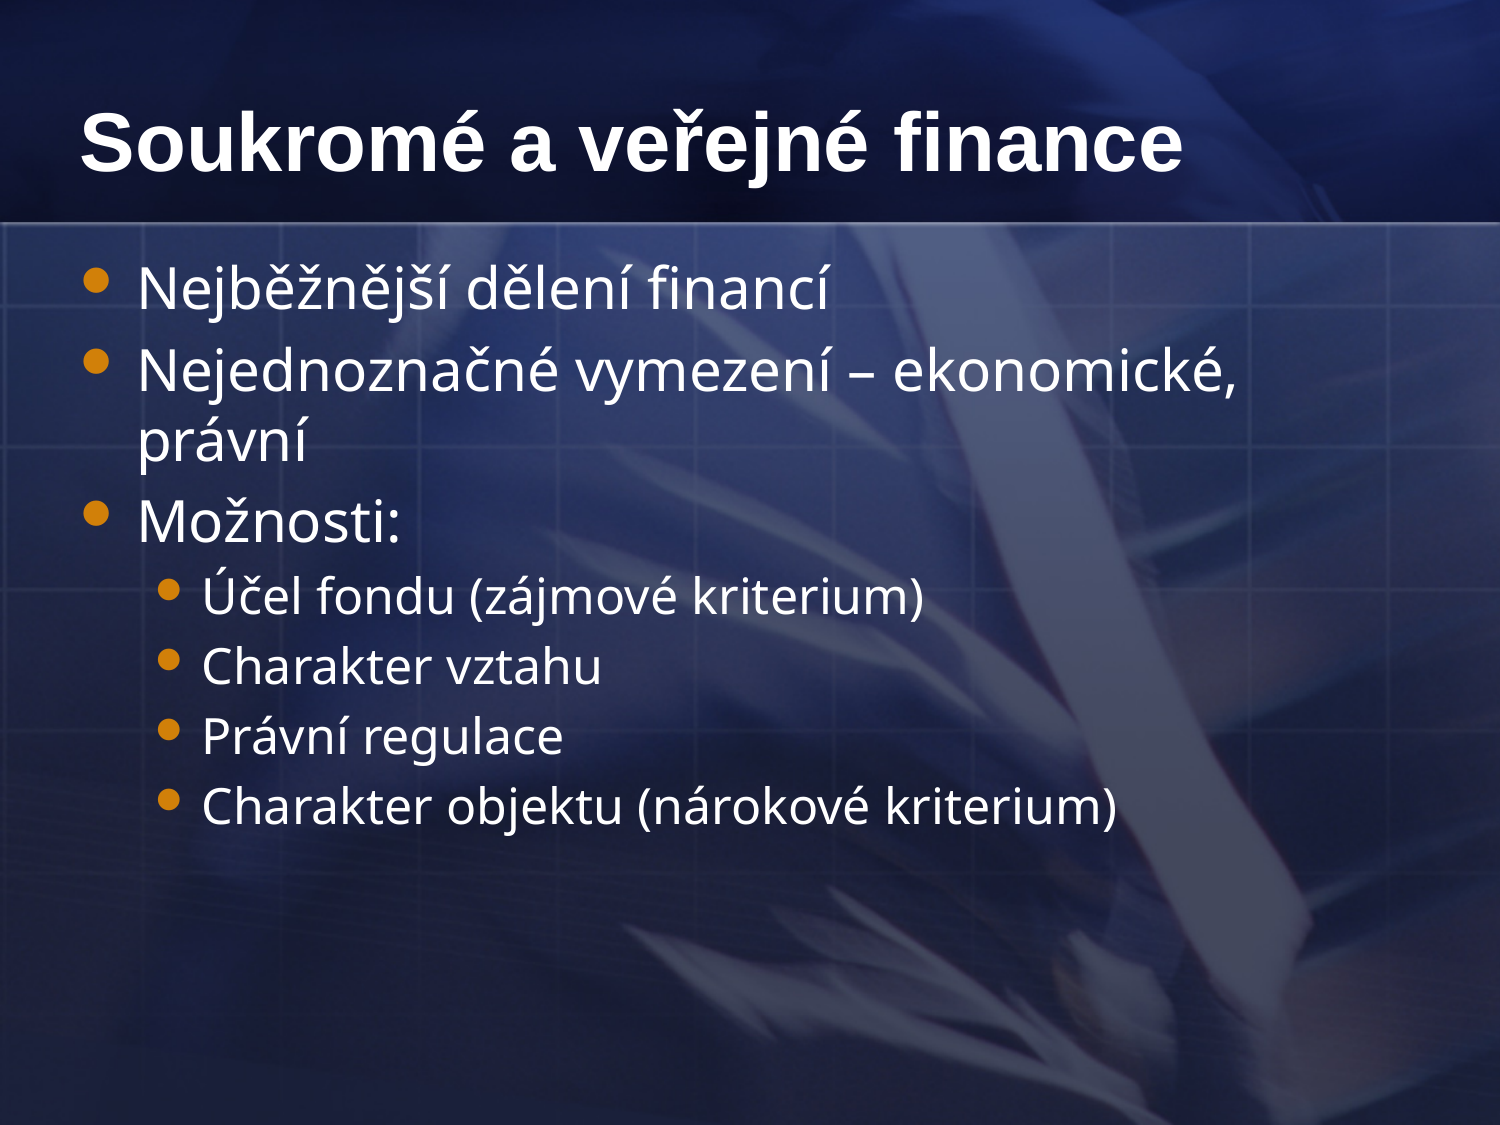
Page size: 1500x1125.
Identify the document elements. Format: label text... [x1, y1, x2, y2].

list Nejběžnější dělení financí Nejednoznačné vymezení – ekonomické, právní Možnosti: Účel fondu (zájmové kriterium) Charakter vztahu Právní regulace Charakter objektu (nárokové kriterium) [64, 243, 1436, 1059]
picture [0, 0, 1500, 1125]
title Soukromé a veřejné finance [64, 78, 1436, 197]
